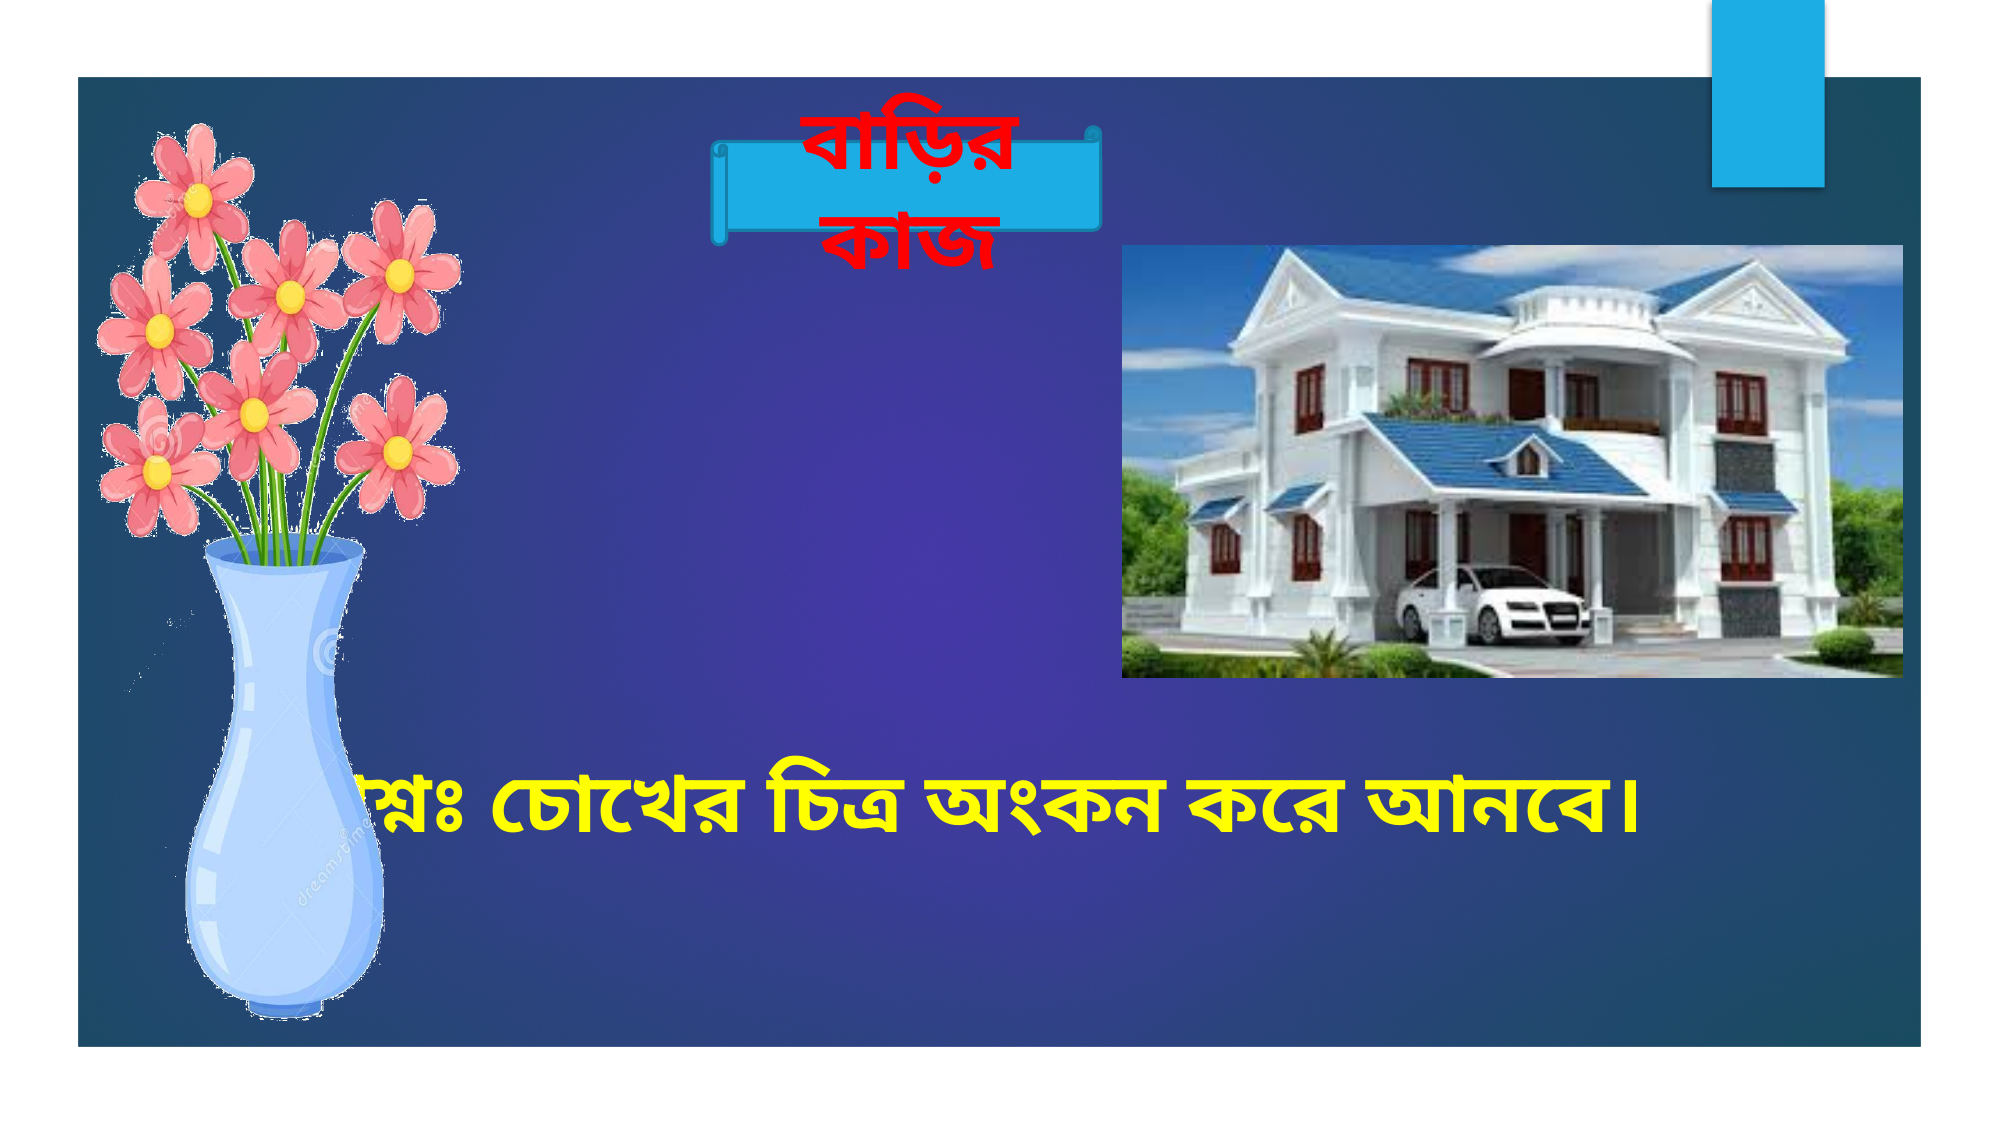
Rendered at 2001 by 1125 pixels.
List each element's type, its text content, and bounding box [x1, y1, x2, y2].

picture [72, 107, 474, 1025]
text_box বাড়ির কাজ [710, 125, 1103, 247]
picture [1122, 244, 1903, 678]
text_box প্রশ্নঃ চোখের চিত্র অংকন করে আনবে। [479, 741, 1659, 857]
